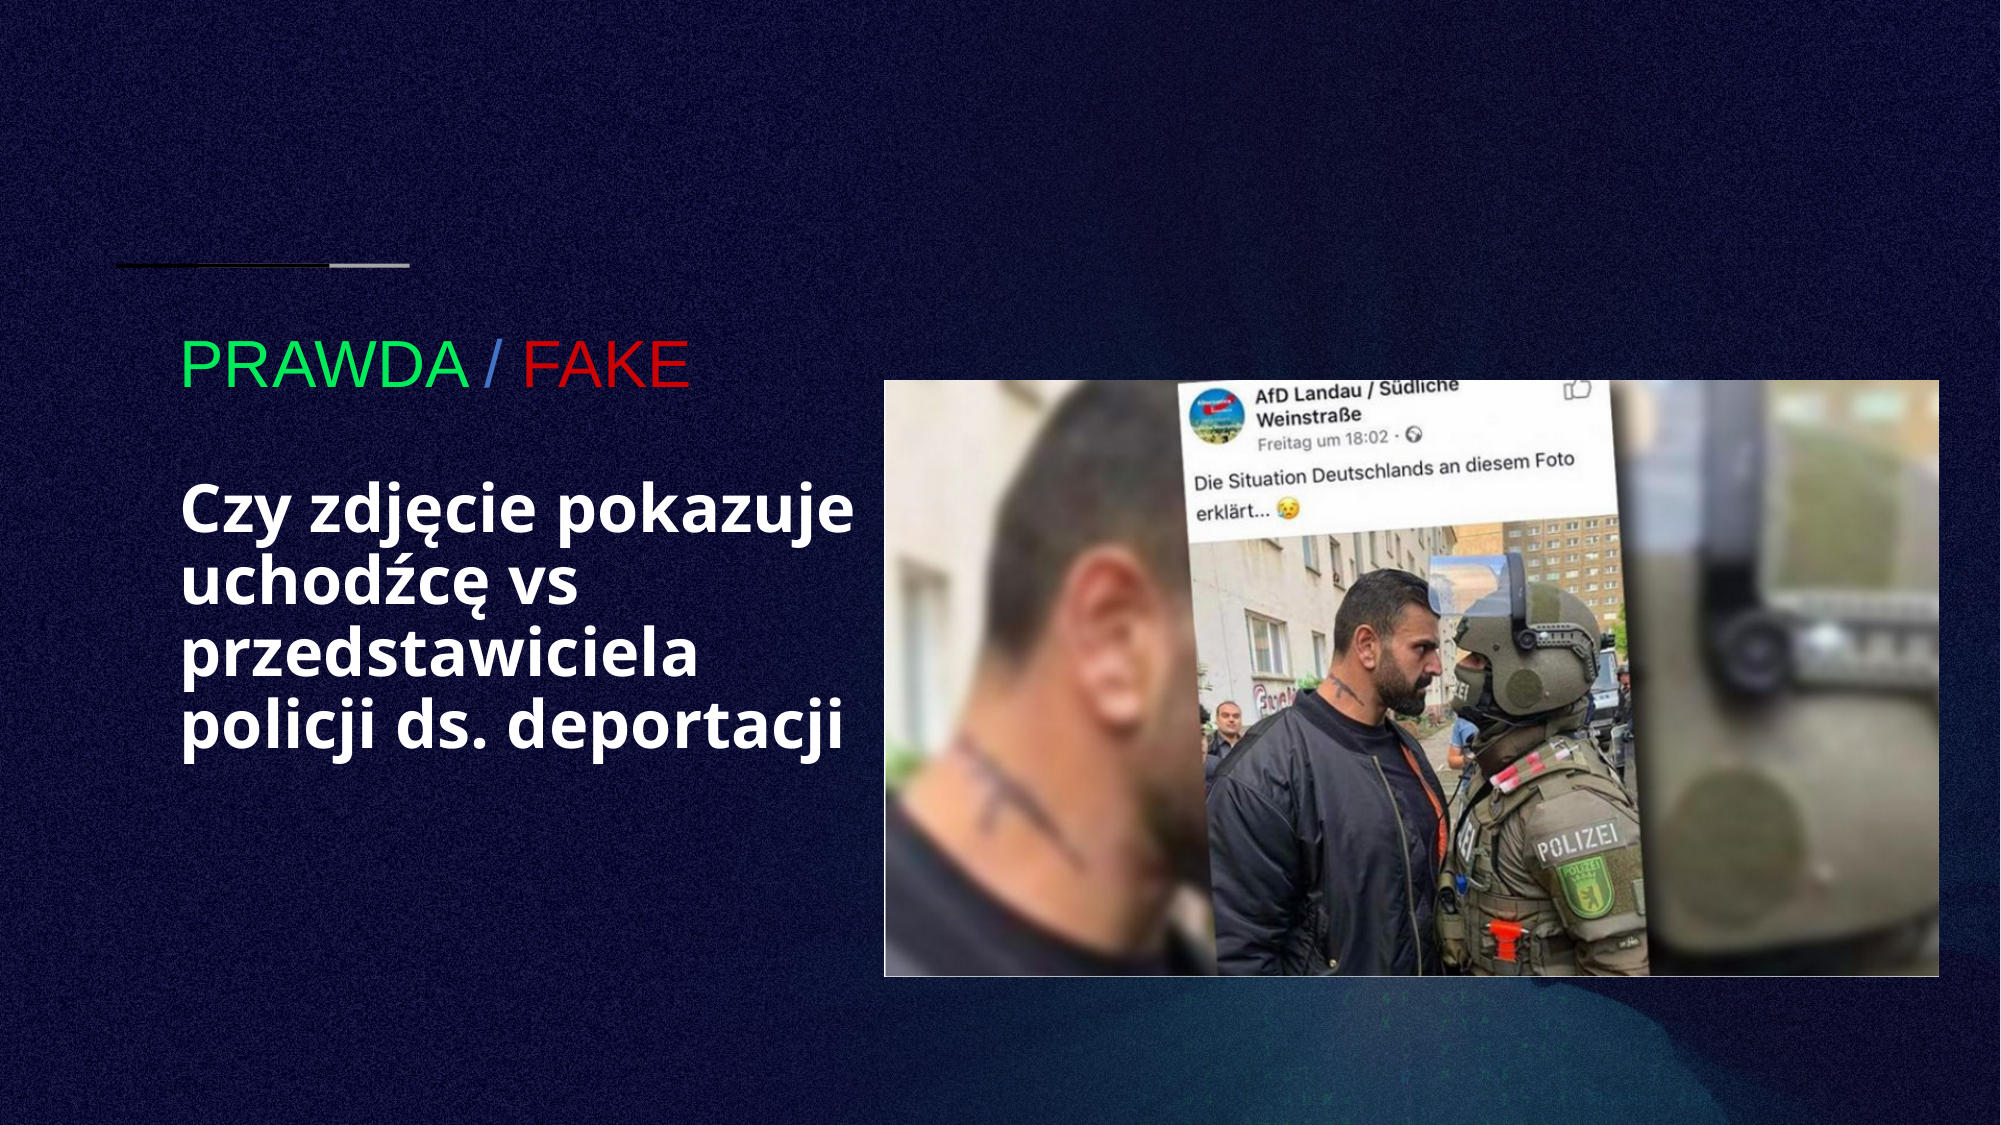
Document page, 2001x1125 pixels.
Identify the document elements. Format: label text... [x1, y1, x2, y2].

title PRAWDA / FAKE [159, 288, 1842, 406]
picture [0, 0, 2001, 1125]
list Czy zdjęcie pokazuje uchodźcę vs przedstawiciela policji ds. deportacji [159, 454, 879, 903]
